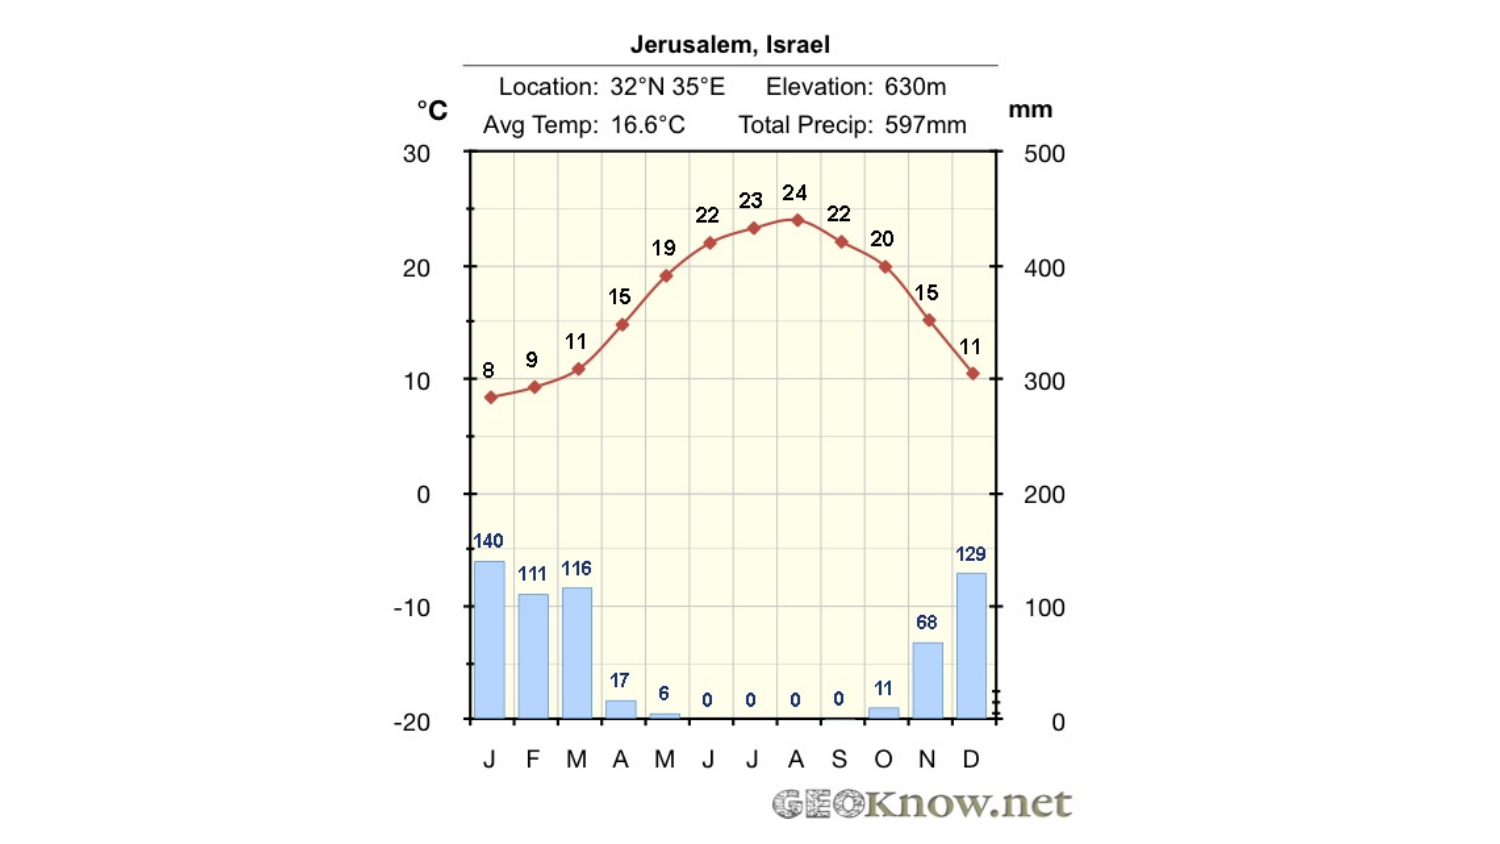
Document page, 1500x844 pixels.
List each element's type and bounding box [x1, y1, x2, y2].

picture [364, 24, 1096, 819]
